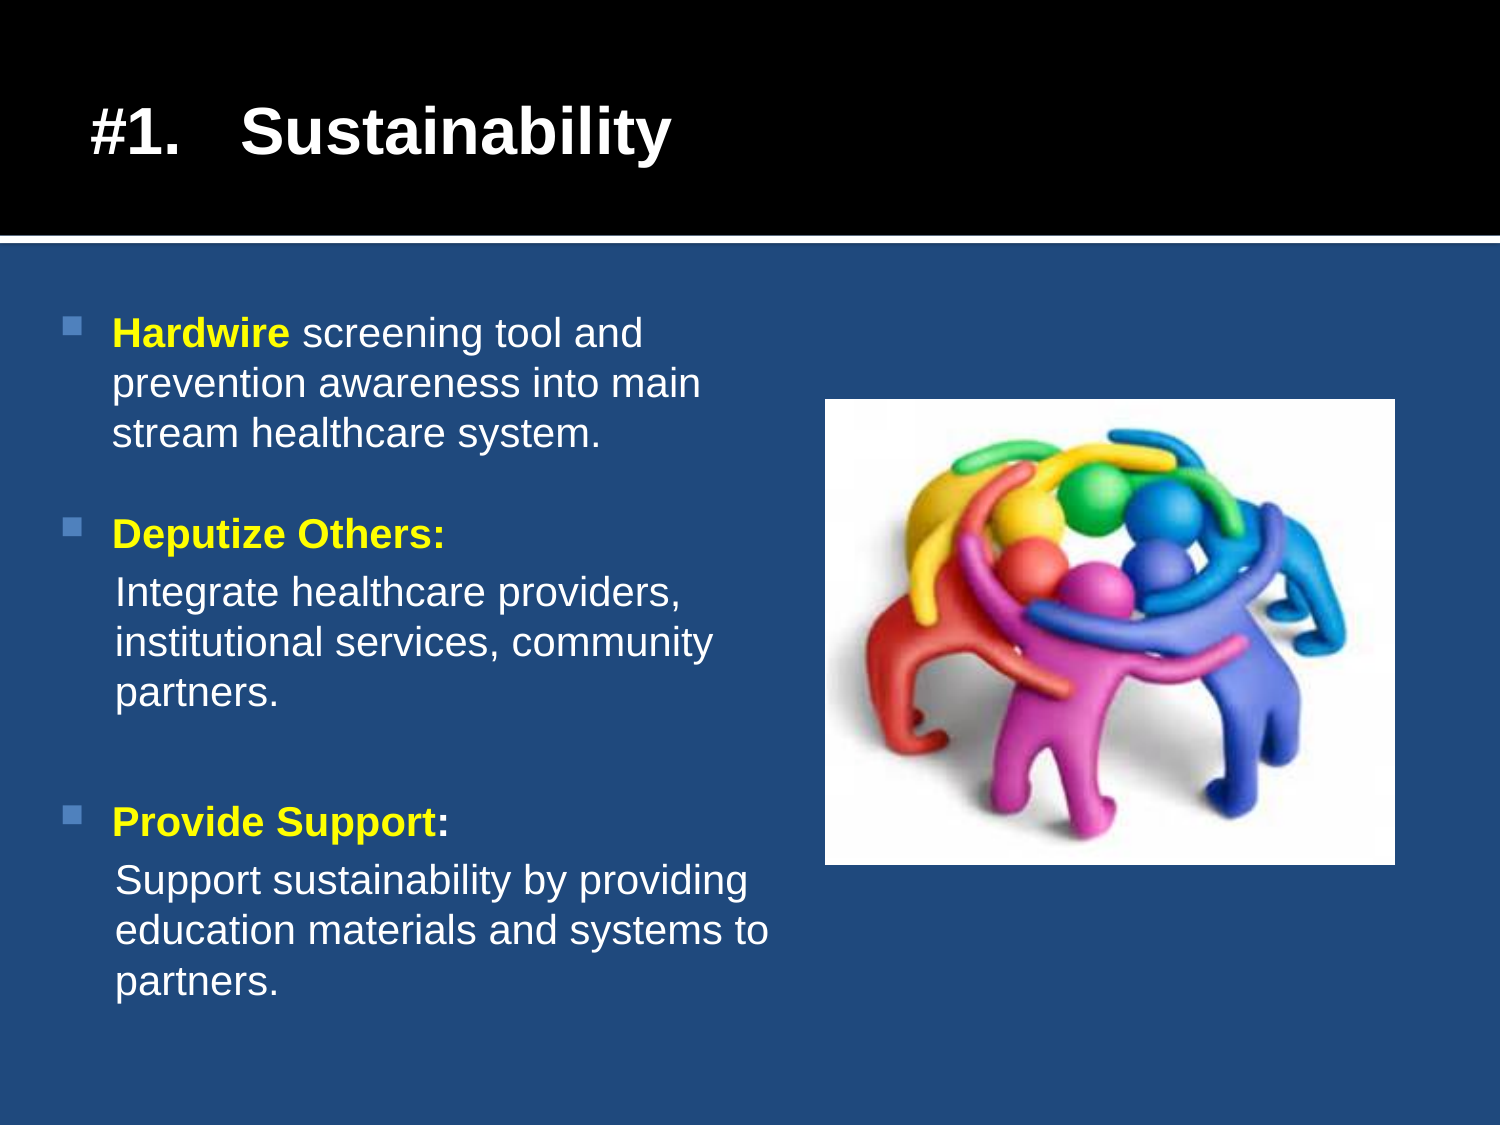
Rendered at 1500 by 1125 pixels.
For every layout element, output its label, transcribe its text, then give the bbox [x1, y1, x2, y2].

title #1. Sustainability [75, 24, 1425, 231]
picture [824, 399, 1395, 865]
list Hardwire screening tool and prevention awareness into main stream healthcare system. Deputize Others: Integrate healthcare providers, institutional services, community partners. Provide Support: Support sustainability by providing education materials and systems to partners. [24, 291, 788, 1100]
